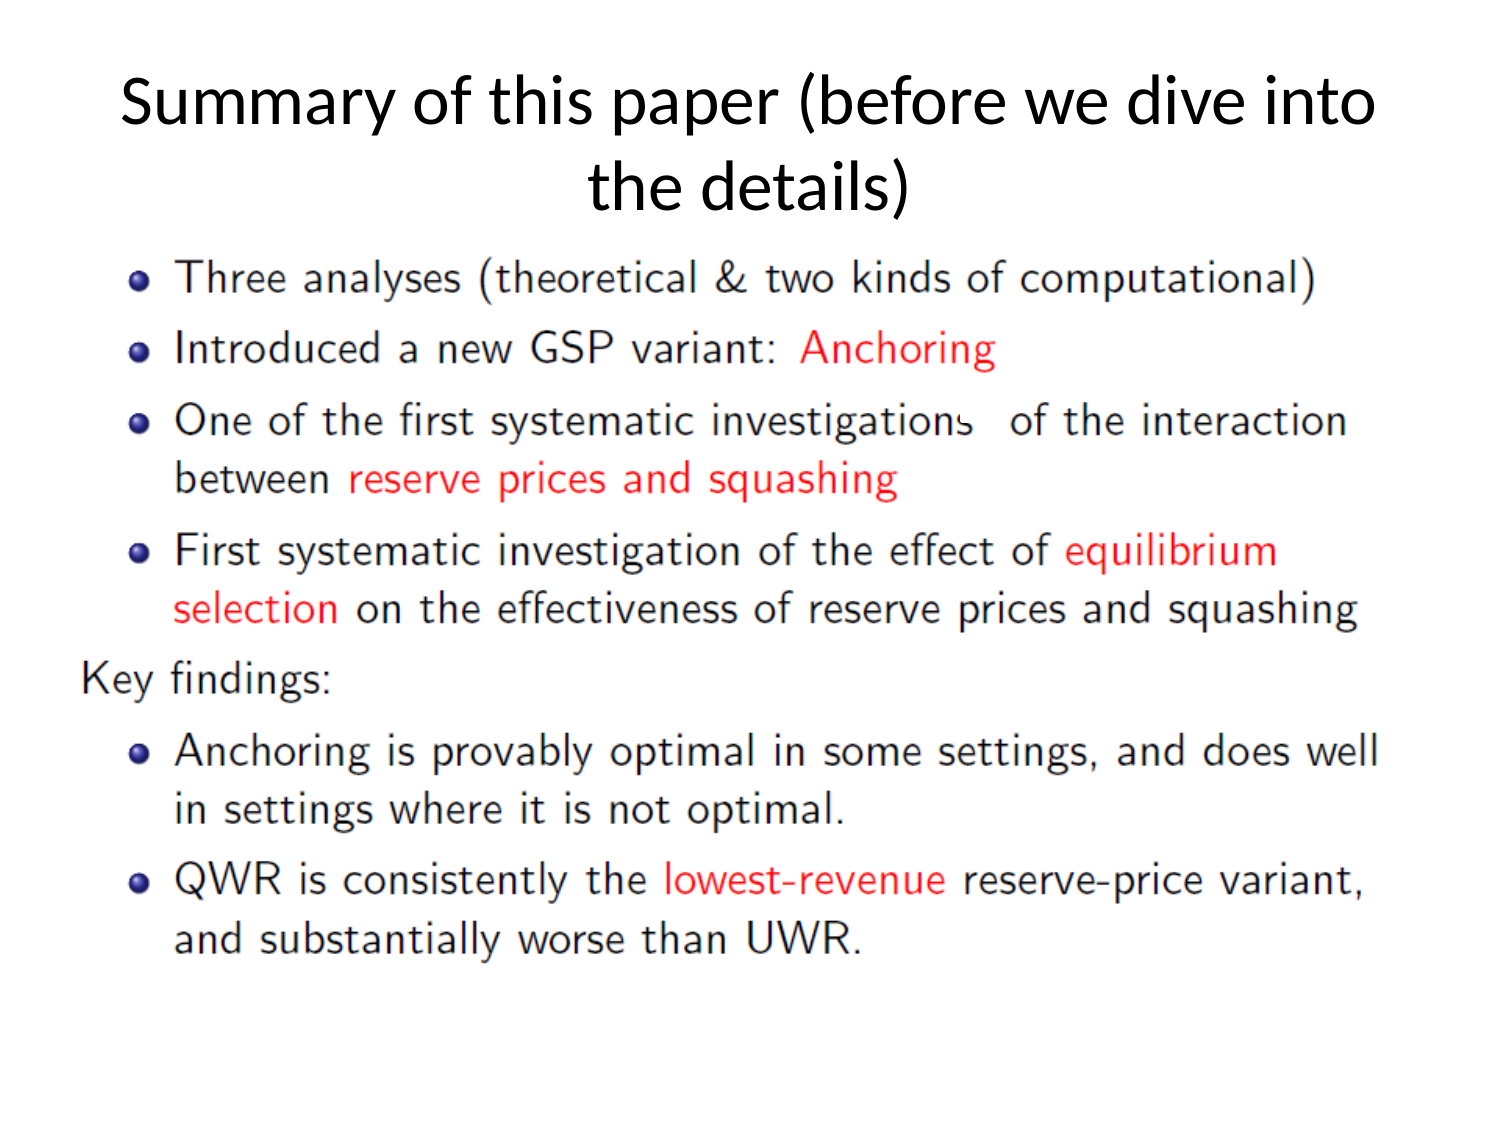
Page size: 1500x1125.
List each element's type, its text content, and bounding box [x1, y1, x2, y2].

title Summary of this paper (before we dive into the details) [75, 45, 1425, 233]
picture [49, 249, 1412, 979]
